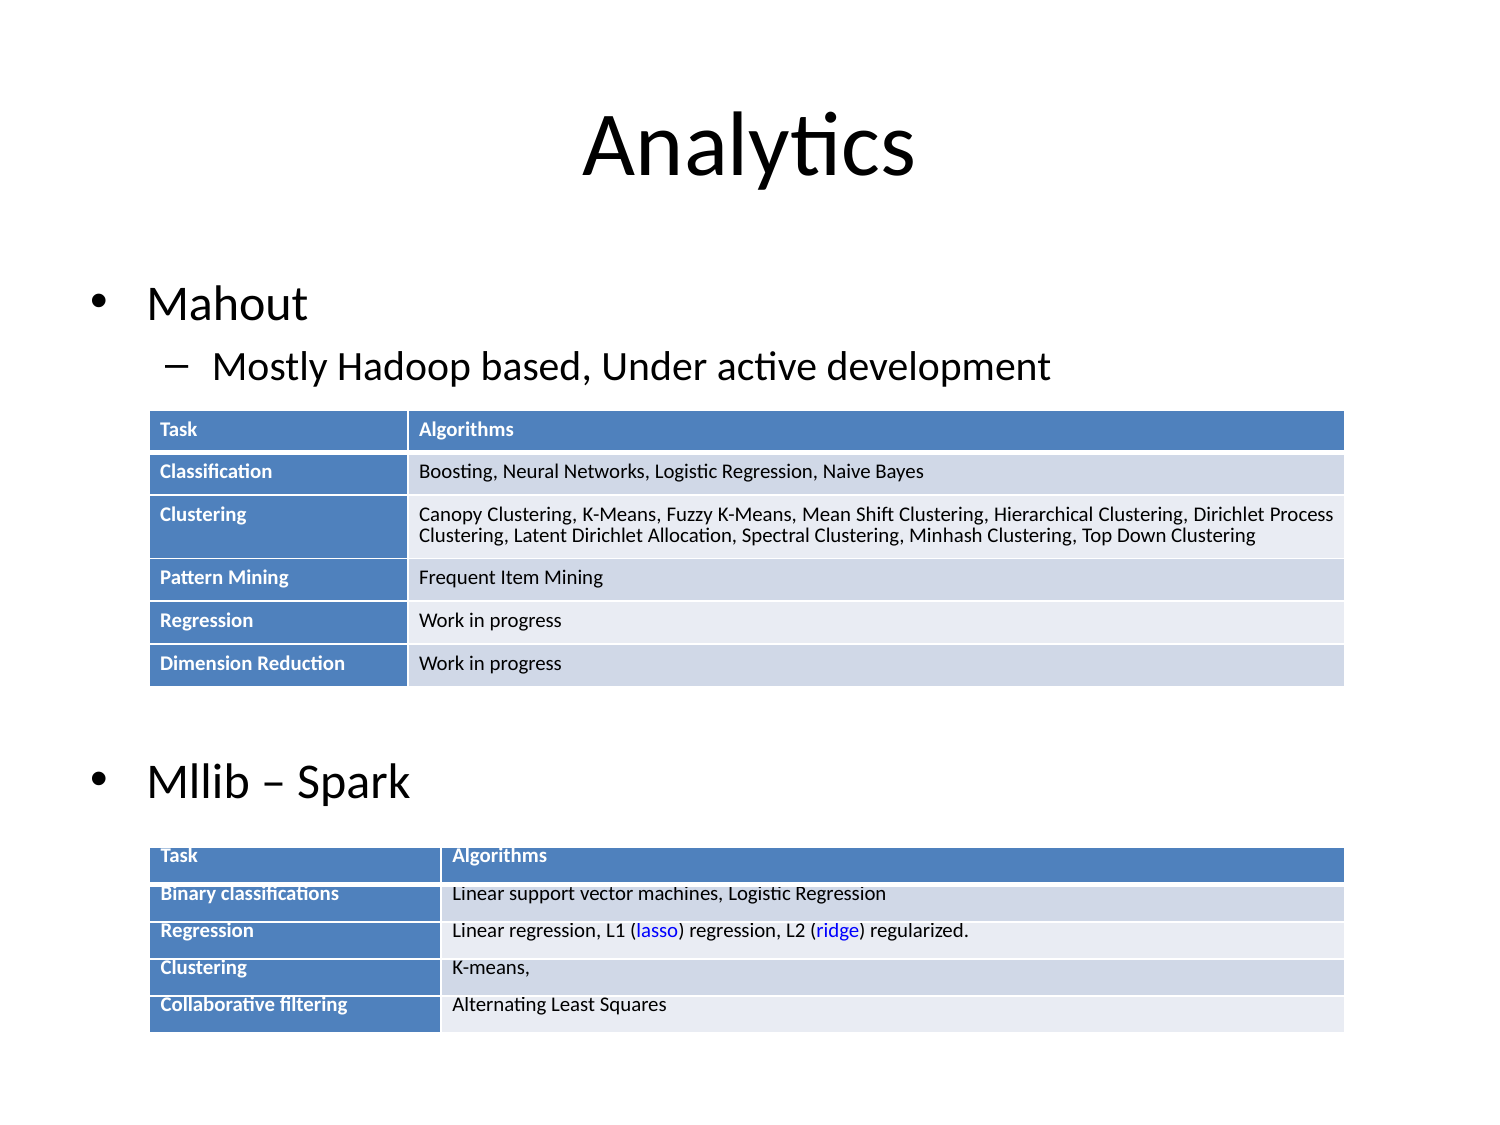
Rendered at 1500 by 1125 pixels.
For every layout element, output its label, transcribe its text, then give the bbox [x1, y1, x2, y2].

table_cell Regression [150, 923, 440, 958]
table_cell Dimension Reduction [150, 645, 407, 686]
table_cell Alternating Least Squares [442, 997, 1344, 1032]
table_cell Collaborative filtering [150, 997, 440, 1032]
table_cell Linear regression, L1 (lasso) regression, L2 (ridge) regularized. [442, 923, 1344, 958]
list Mahout Mostly Hadoop based, Under active development Mllib – Spark [75, 262, 1425, 1005]
table_cell Linear support vector machines, Logistic Regression [442, 887, 1344, 921]
table_header Algorithms [409, 411, 1344, 450]
table_cell Frequent Item Mining [409, 559, 1344, 600]
table_cell Classification [150, 455, 407, 494]
table_cell Clustering [150, 960, 440, 995]
table_cell K-means, [442, 960, 1344, 995]
table_cell Binary classifications [150, 887, 440, 921]
table_cell Clustering [150, 496, 407, 558]
table_header Task [150, 848, 440, 882]
table_cell Pattern Mining [150, 559, 407, 600]
table_header Algorithms [442, 848, 1344, 882]
table_cell Work in progress [409, 645, 1344, 686]
title Analytics [75, 45, 1425, 233]
table_cell Regression [150, 602, 407, 643]
table_cell Canopy Clustering, K-Means, Fuzzy K-Means, Mean Shift Clustering, Hierarchical Clustering, Dirichlet Process Clustering, Latent Dirichlet Allocation, Spectral Clustering, Minhash Clustering, Top Down Clustering [409, 496, 1344, 558]
table_cell Boosting, Neural Networks, Logistic Regression, Naive Bayes [409, 455, 1344, 494]
table_header Task [150, 411, 407, 450]
table_cell Work in progress [409, 602, 1344, 643]
